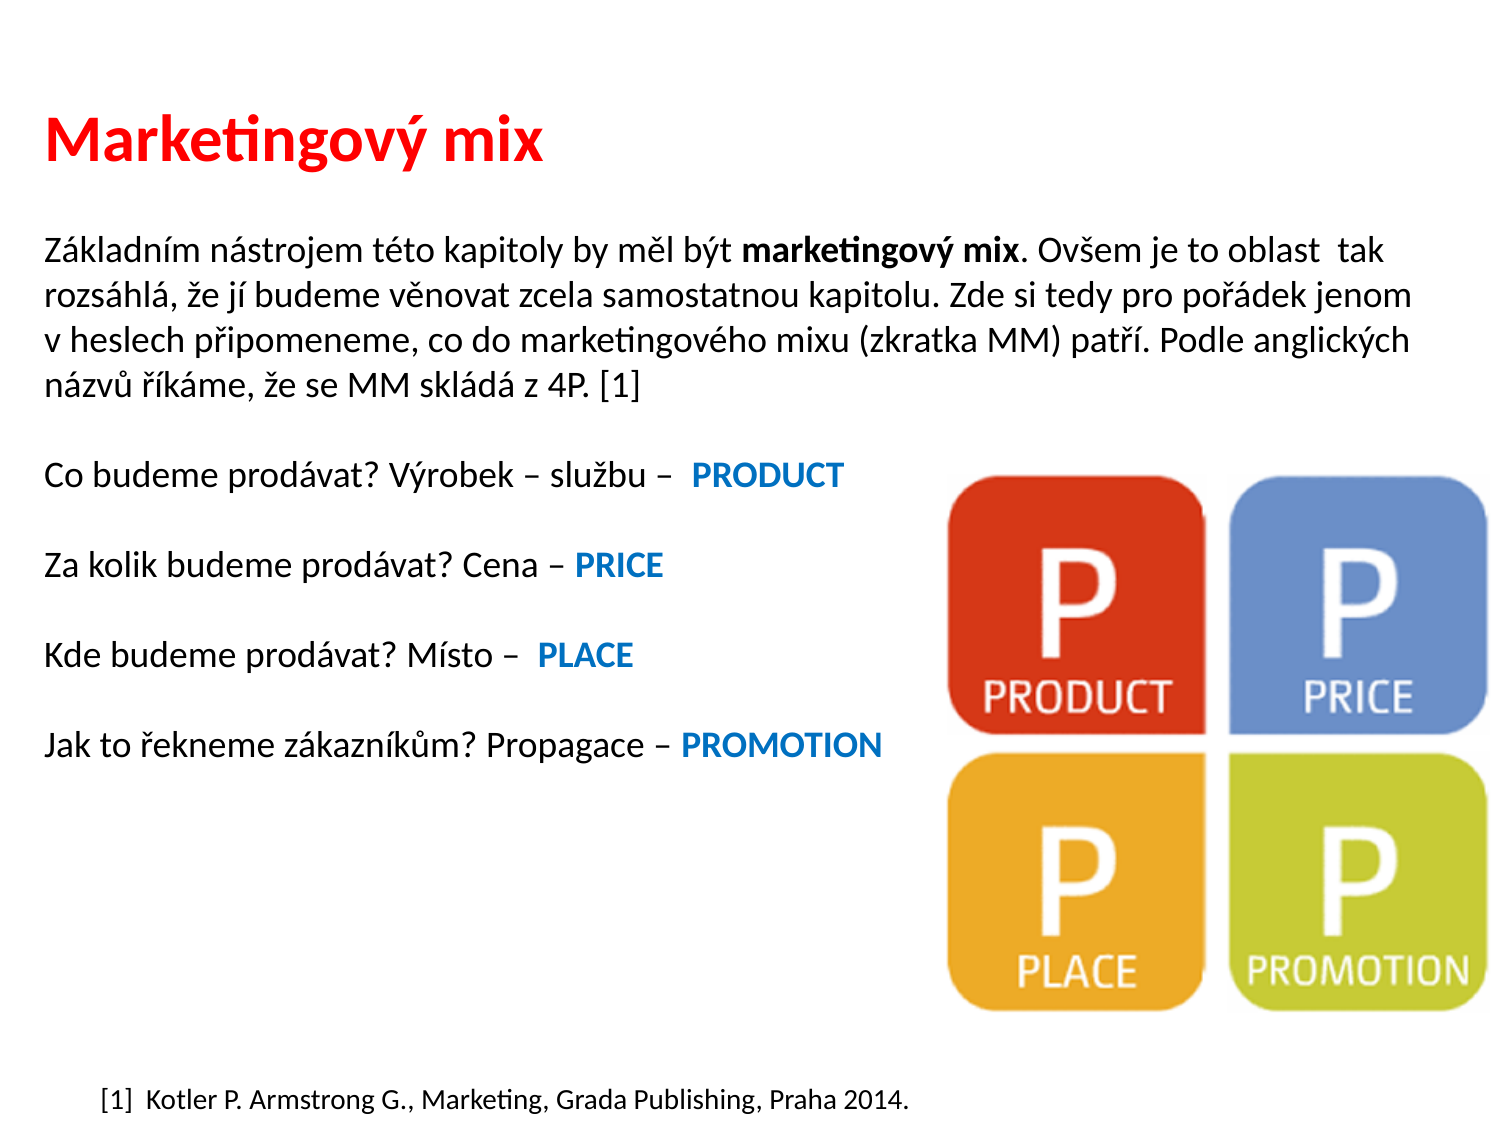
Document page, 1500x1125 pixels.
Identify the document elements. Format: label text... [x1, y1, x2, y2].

text_box Marketingový mix Základním nástrojem této kapitoly by měl být marketingový mix. Ovšem je to oblast tak rozsáhlá, že jí budeme věnovat zcela samostatnou kapitolu. Zde si tedy pro pořádek jenom v heslech připomeneme, co do marketingového mixu (zkratka MM) patří. Podle anglických názvů říkáme, že se MM skládá z 4P. [1] Co budeme prodávat? Výrobek – službu – PRODUCT Za kolik budeme prodávat? Cena – PRICE Kde budeme prodávat? Místo – PLACE Jak to řekneme zákazníkům? Propagace – PROMOTION [1] Kotler P. Armstrong G., Marketing, Grada Publishing, Praha 2014. [29, 42, 1471, 1123]
picture [930, 456, 1500, 1031]
